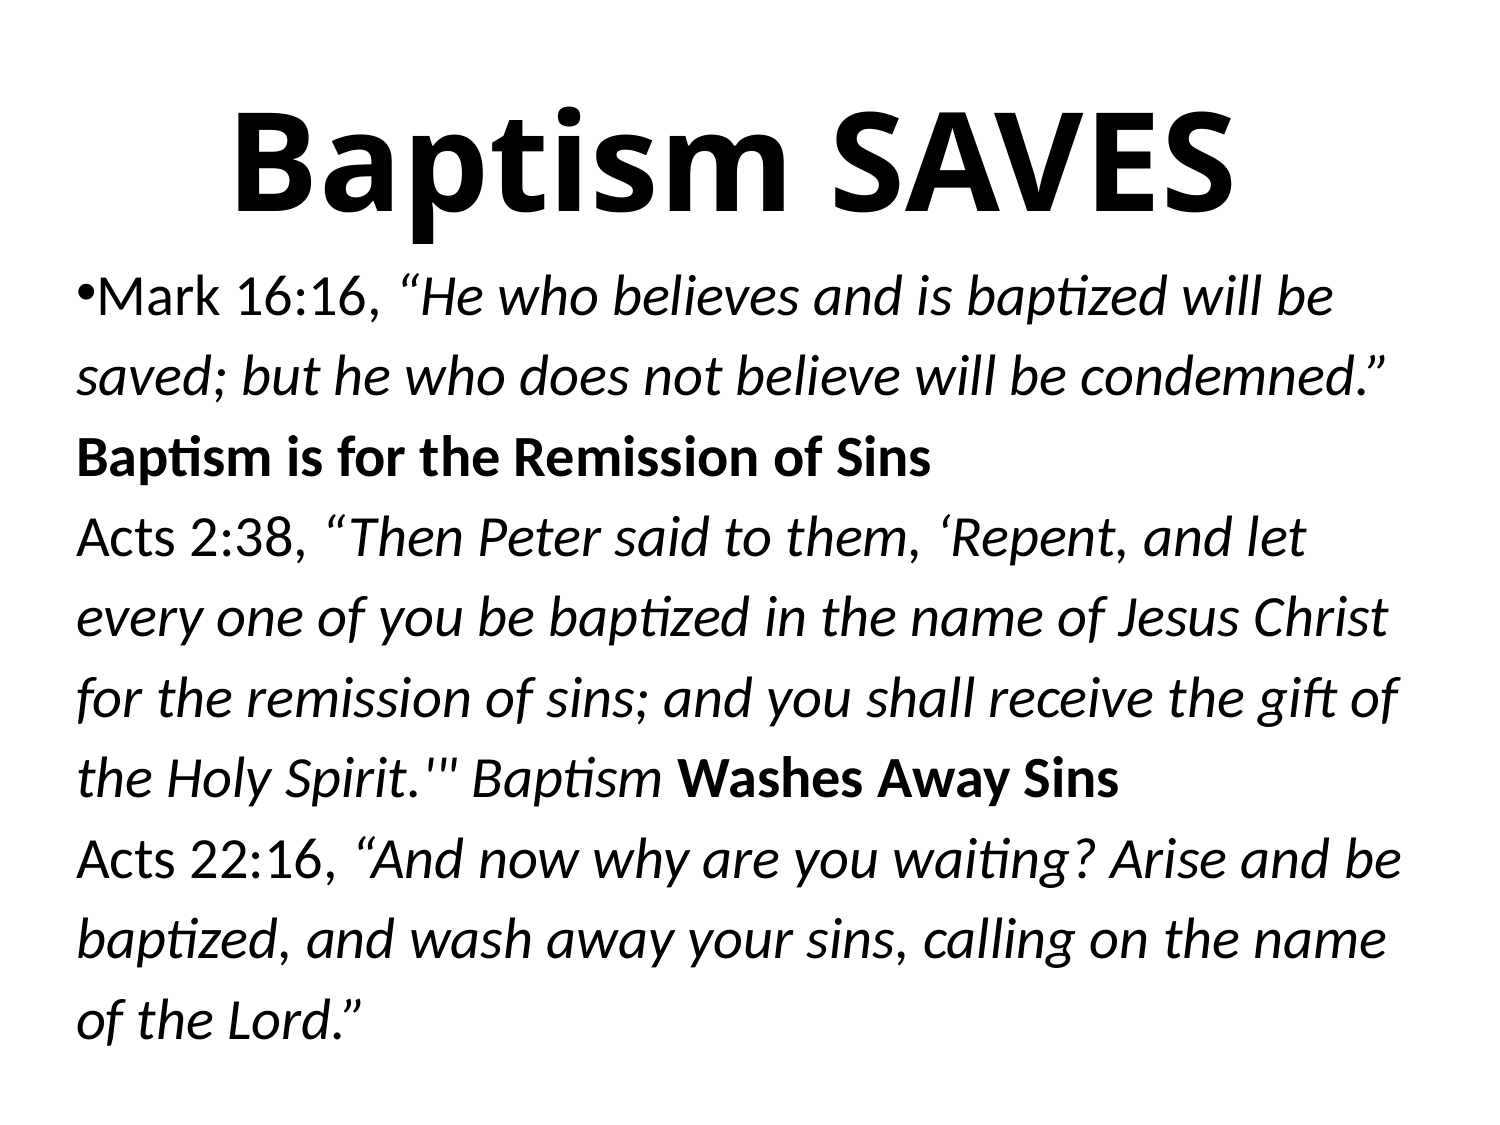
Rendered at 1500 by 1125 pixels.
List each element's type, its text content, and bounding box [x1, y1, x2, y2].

list Mark 16:16, “He who believes and is baptized will be saved; but he who does not believe will be condemned.” Baptism is for the Remission of Sins Acts 2:38, “Then Peter said to them, ‘Repent, and let every one of you be baptized in the name of Jesus Christ for the remission of sins; and you shall receive the gift of the Holy Spirit.'" Baptism Washes Away Sins Acts 22:16, “And now why are you waiting? Arise and be baptized, and wash away your sins, calling on the name of the Lord.” [61, 238, 1448, 1059]
title Baptism SAVES [18, 42, 1482, 247]
